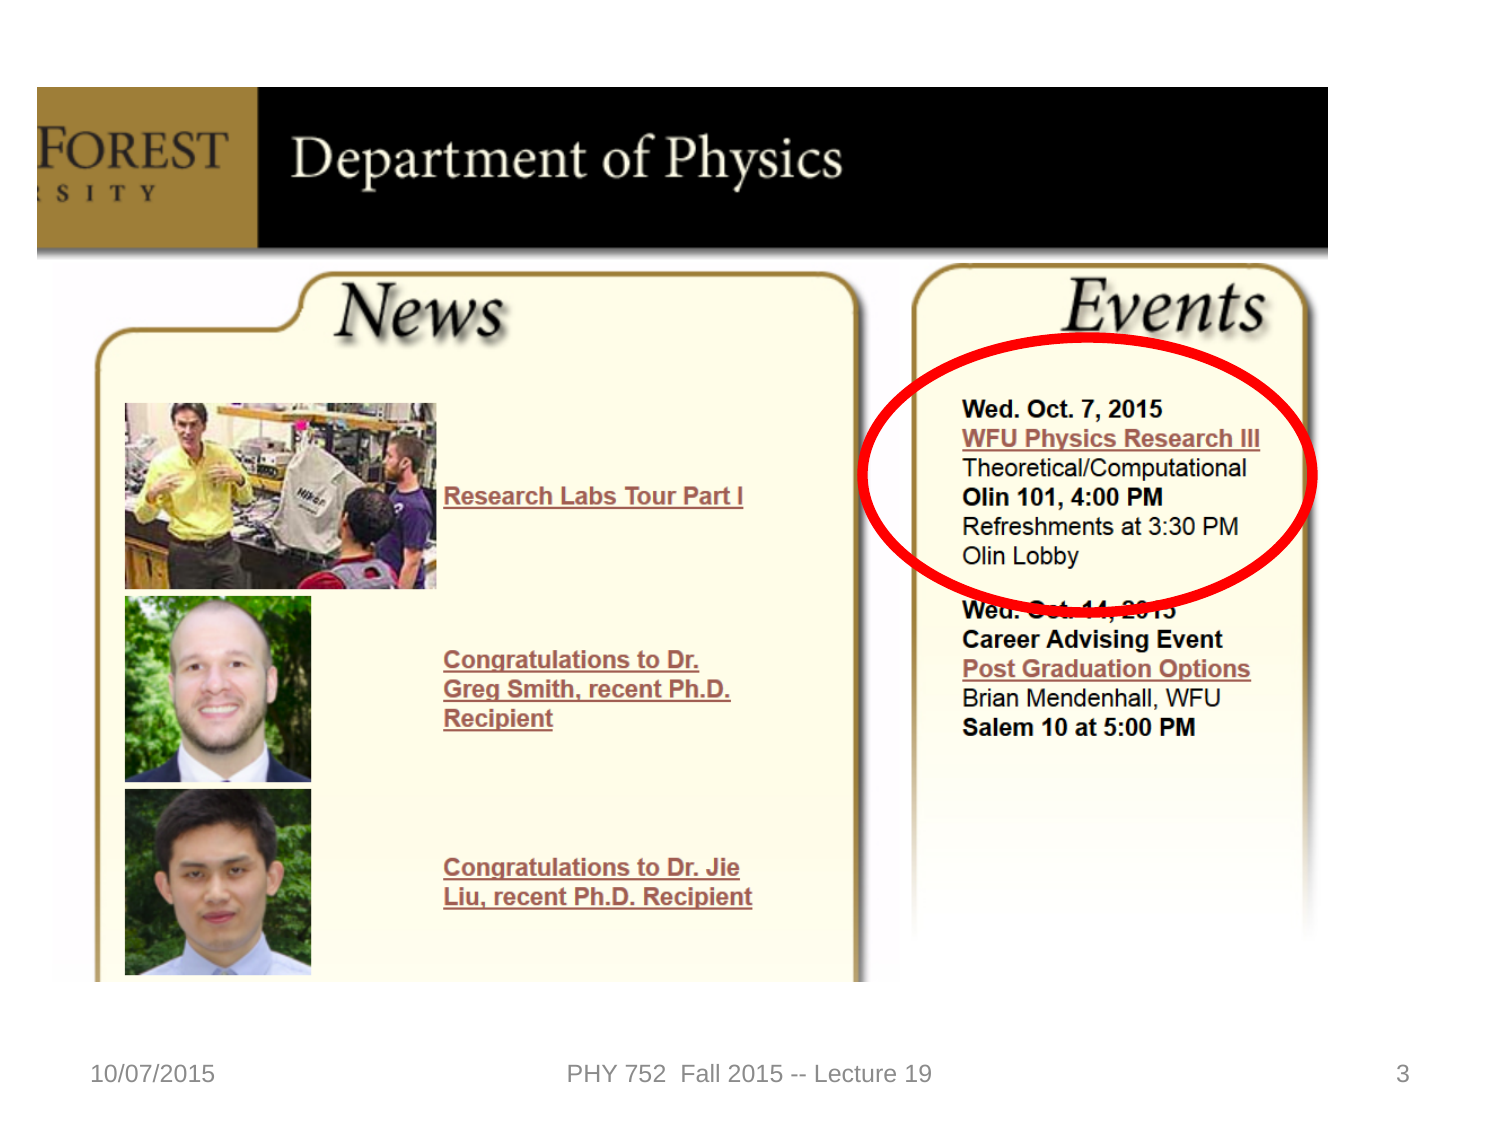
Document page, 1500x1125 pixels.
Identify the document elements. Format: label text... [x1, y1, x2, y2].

picture [37, 87, 1329, 983]
footer PHY 752 Fall 2015 -- Lecture 19 [512, 1042, 988, 1103]
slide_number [75, 1042, 425, 1103]
slide_number 3 [1074, 1042, 1425, 1103]
